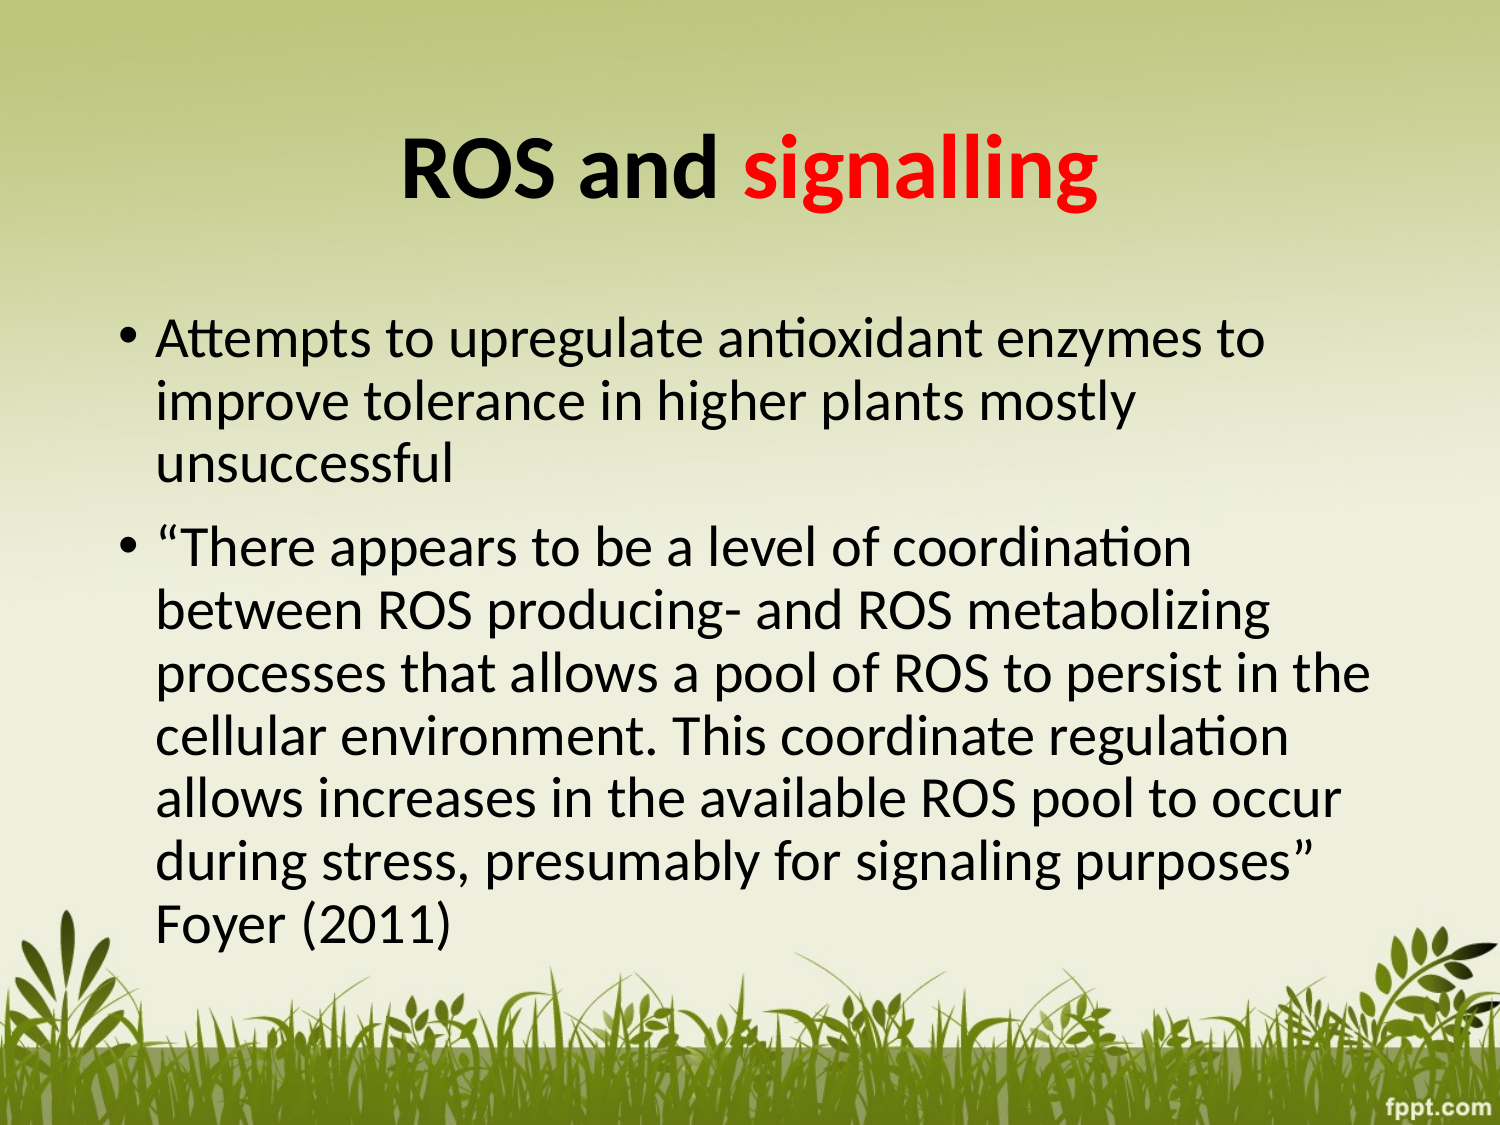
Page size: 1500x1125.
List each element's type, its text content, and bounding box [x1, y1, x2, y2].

picture [0, 0, 1500, 1125]
title ROS and signalling [103, 59, 1397, 278]
list Attempts to upregulate antioxidant enzymes to improve tolerance in higher plants mostly unsuccessful “There appears to be a level of coordination between ROS producing- and ROS metabolizing processes that allows a pool of ROS to persist in the cellular environment. This coordinate regulation allows increases in the available ROS pool to occur during stress, presumably for signaling purposes” Foyer (2011) [103, 299, 1397, 1014]
